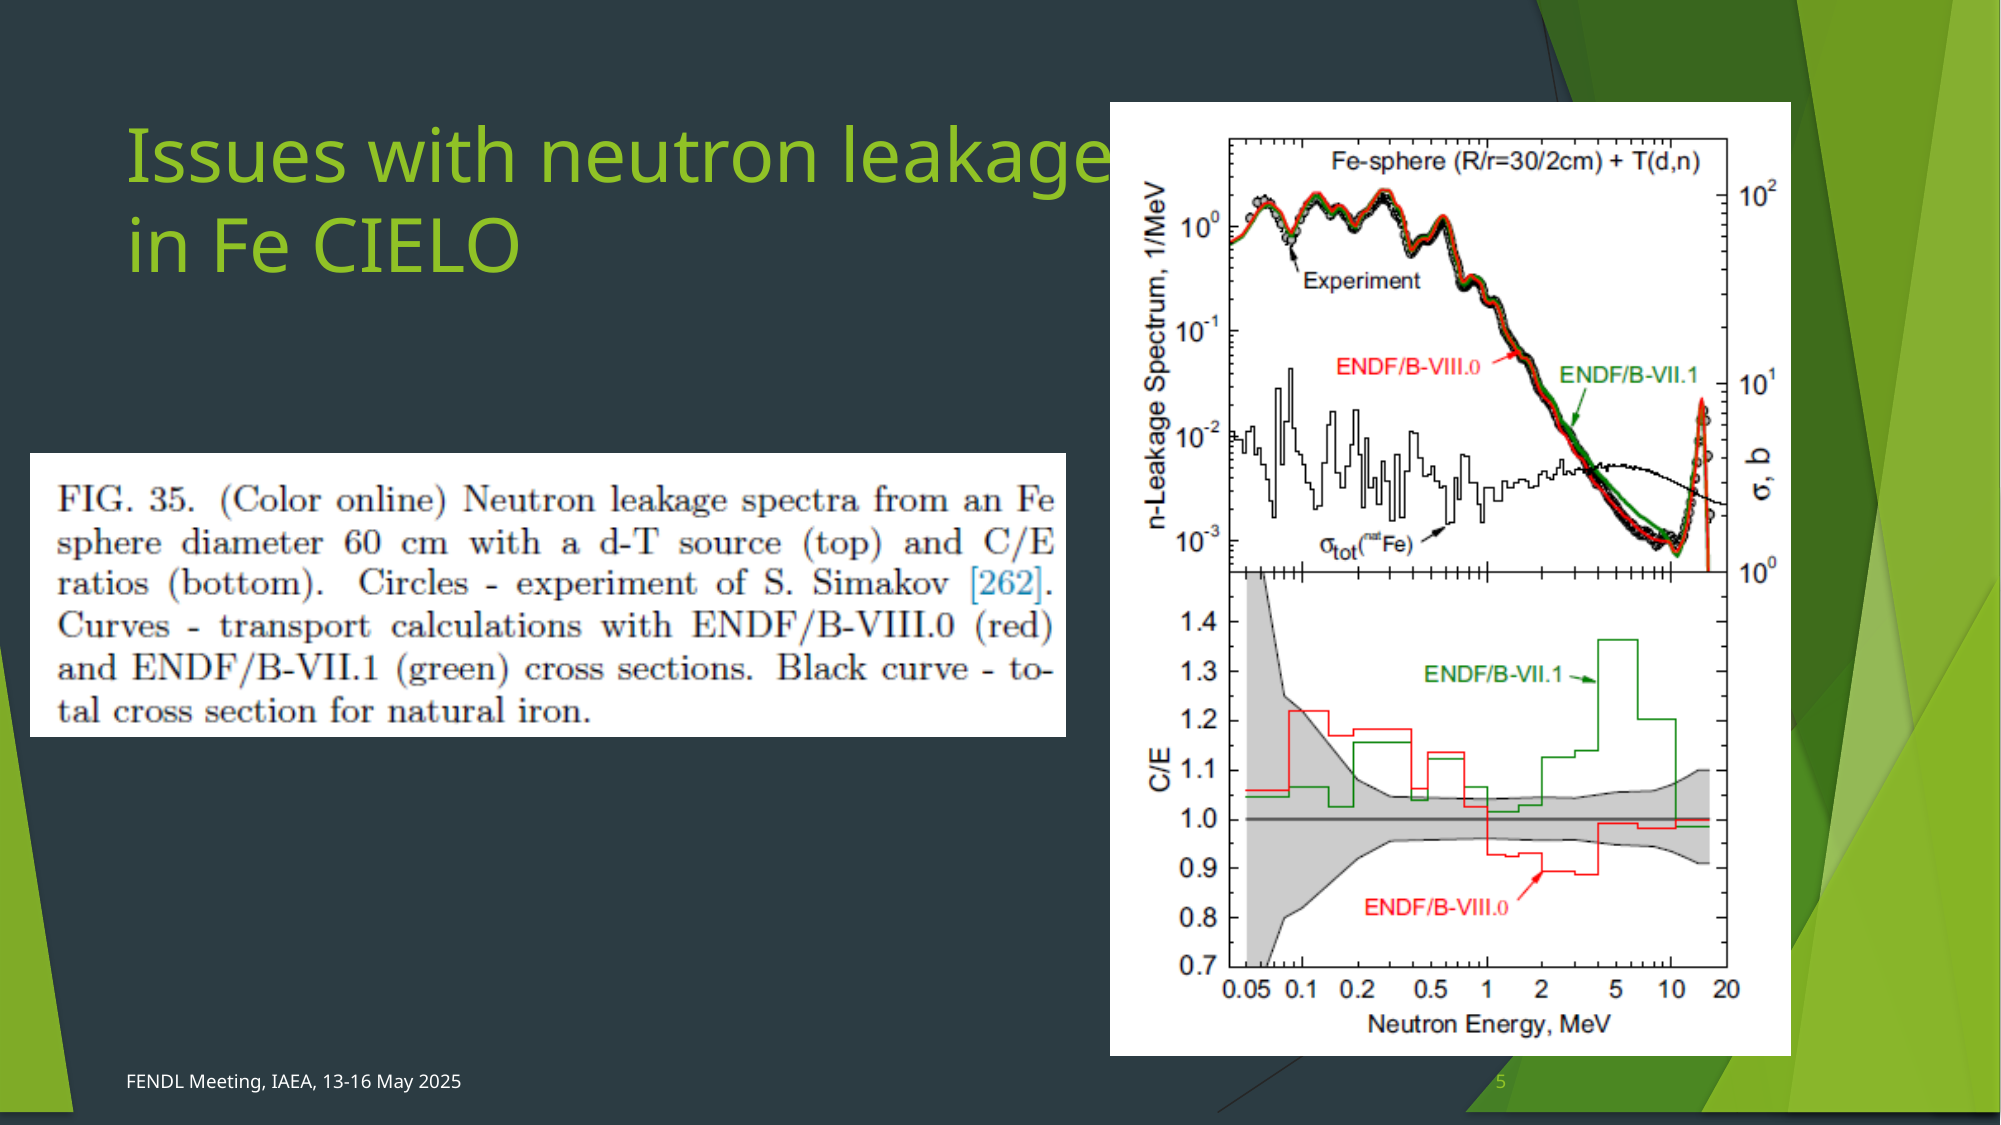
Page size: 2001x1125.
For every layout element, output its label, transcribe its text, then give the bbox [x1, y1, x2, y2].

slide_number 5 [1409, 1064, 1522, 1113]
title Issues with neutron leakage in Fe CIELO [111, 99, 1522, 317]
picture [1109, 102, 1791, 1056]
footer FENDL Meeting, IAEA, 13-16 May 2025 [111, 1052, 1145, 1113]
picture [30, 452, 1067, 737]
